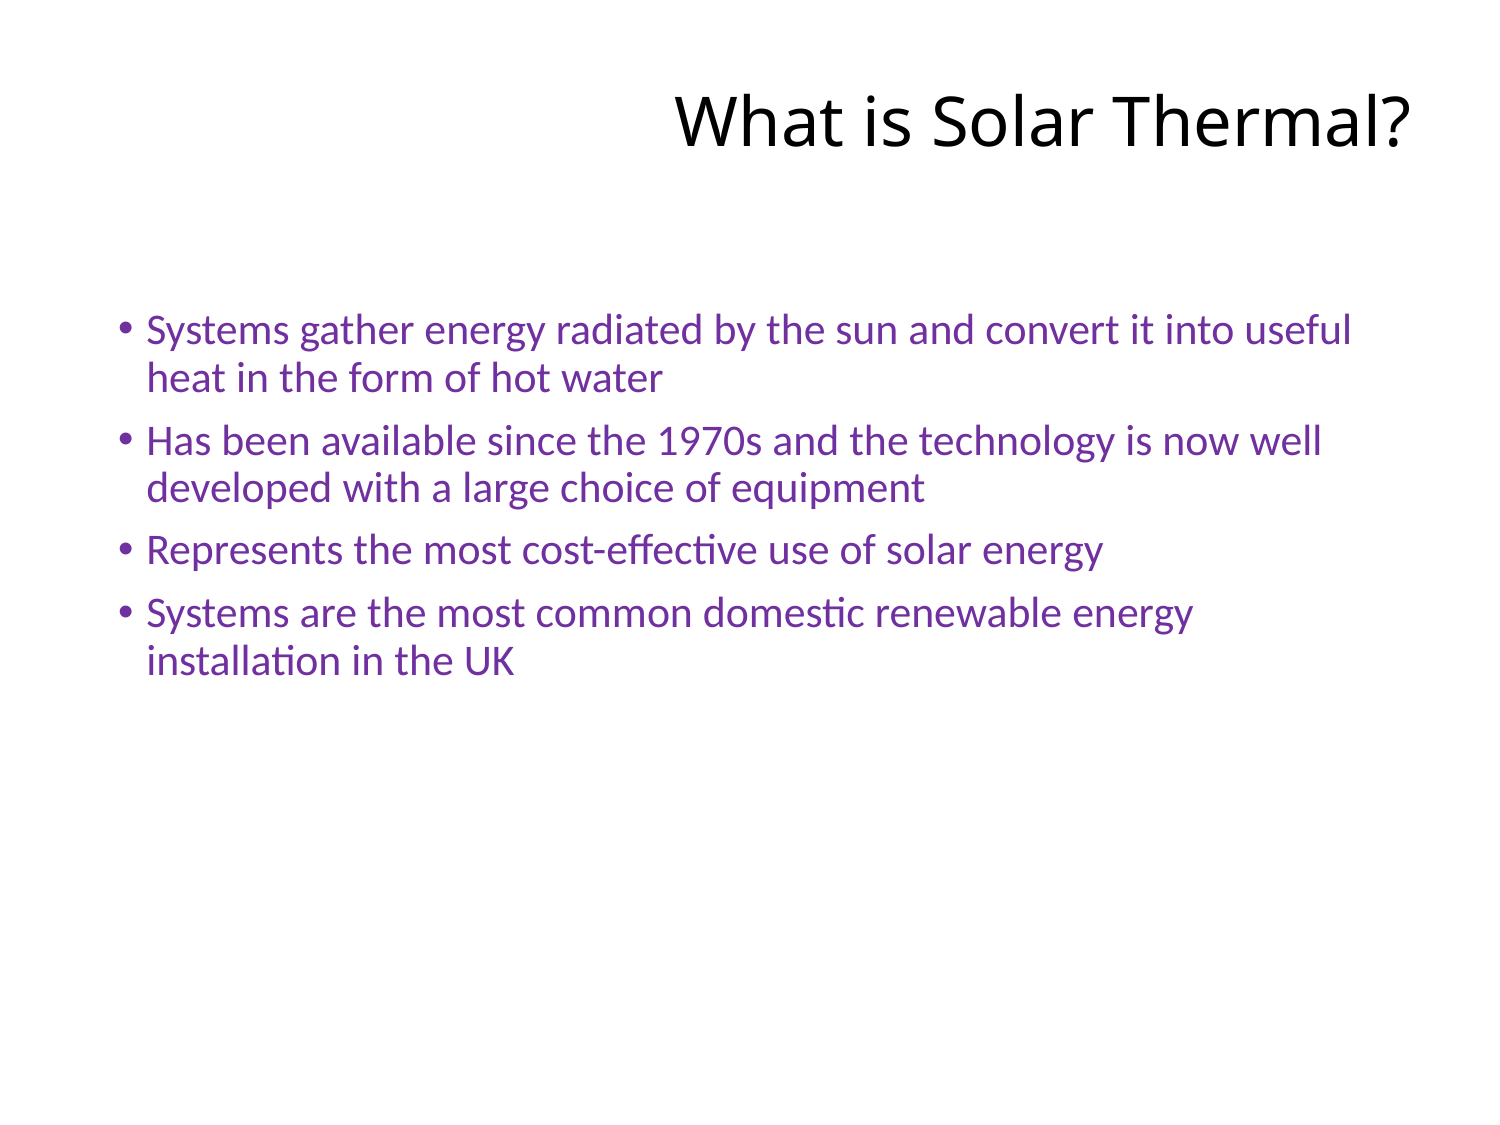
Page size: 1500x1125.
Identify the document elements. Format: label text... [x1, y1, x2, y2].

list Systems gather energy radiated by the sun and convert it into useful heat in the form of hot water Has been available since the 1970s and the technology is now well developed with a large choice of equipment Represents the most cost-effective use of solar energy Systems are the most common domestic renewable energy installation in the UK [103, 299, 1397, 1014]
title What is Solar Thermal? [360, 42, 1427, 206]
